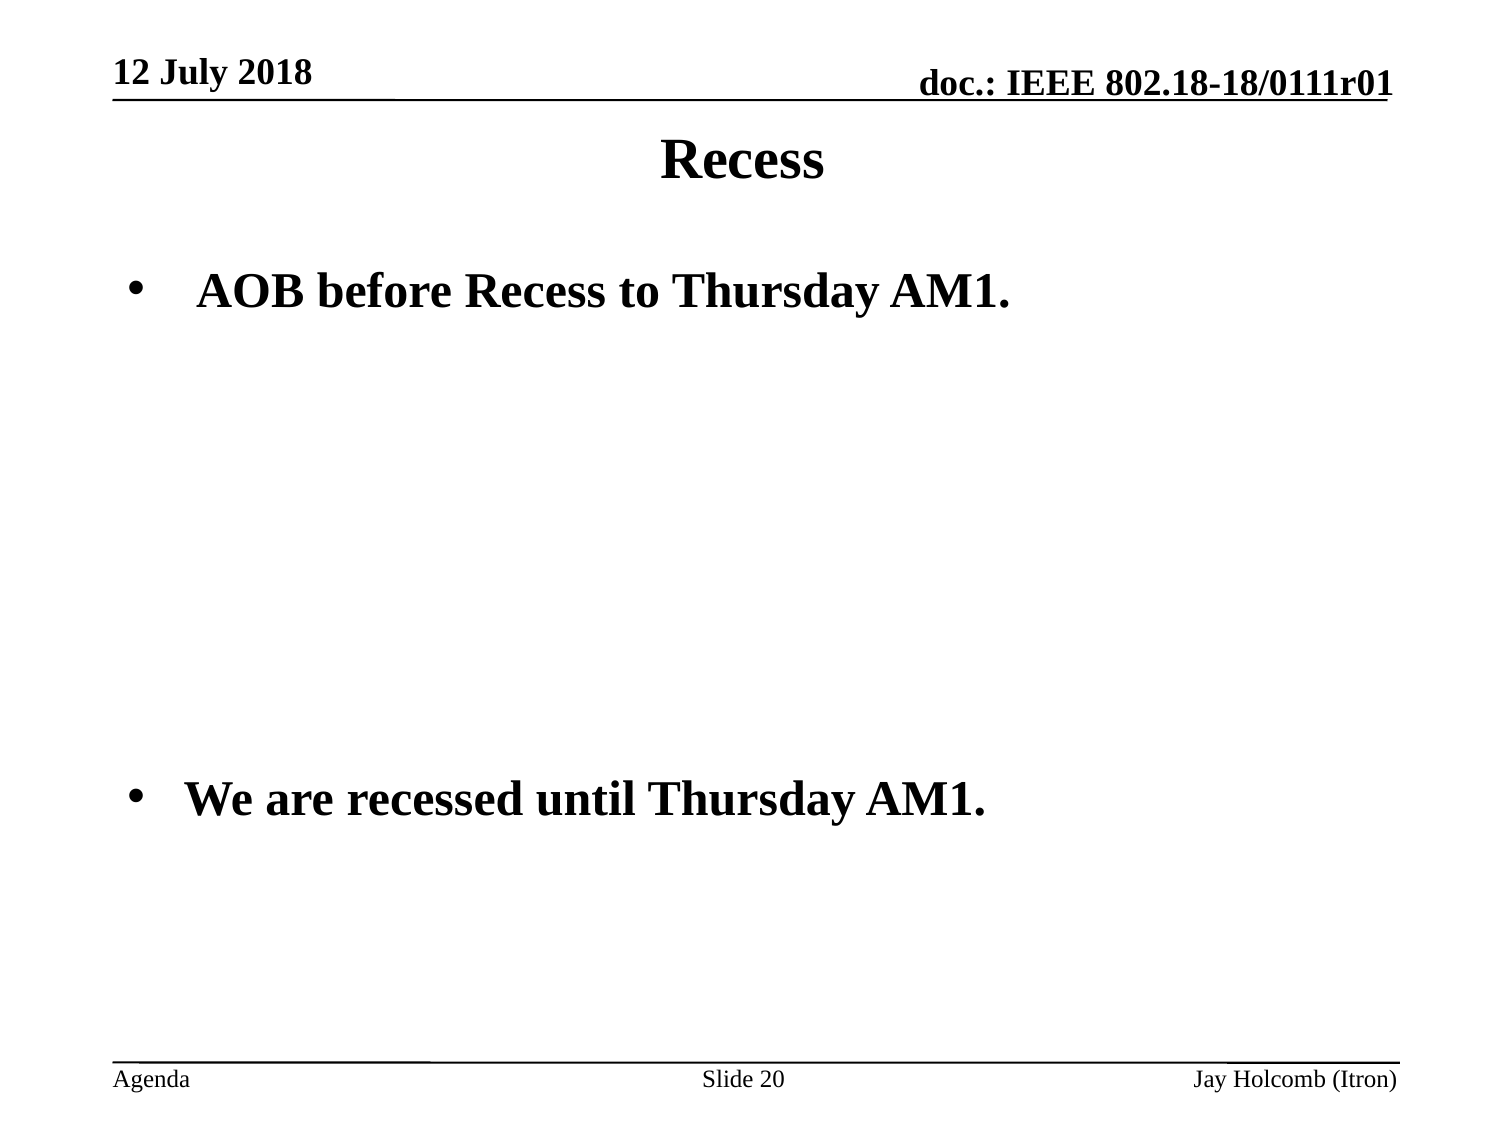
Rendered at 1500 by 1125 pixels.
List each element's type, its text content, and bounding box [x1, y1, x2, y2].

slide_number Slide 20 [687, 1061, 800, 1123]
text_box Recess [112, 112, 1388, 187]
text_box AOB before Recess to Thursday AM1. We are recessed until Thursday AM1. [112, 187, 1461, 938]
footer Jay Holcomb (Itron) [874, 1061, 1398, 1093]
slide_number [112, 46, 476, 92]
